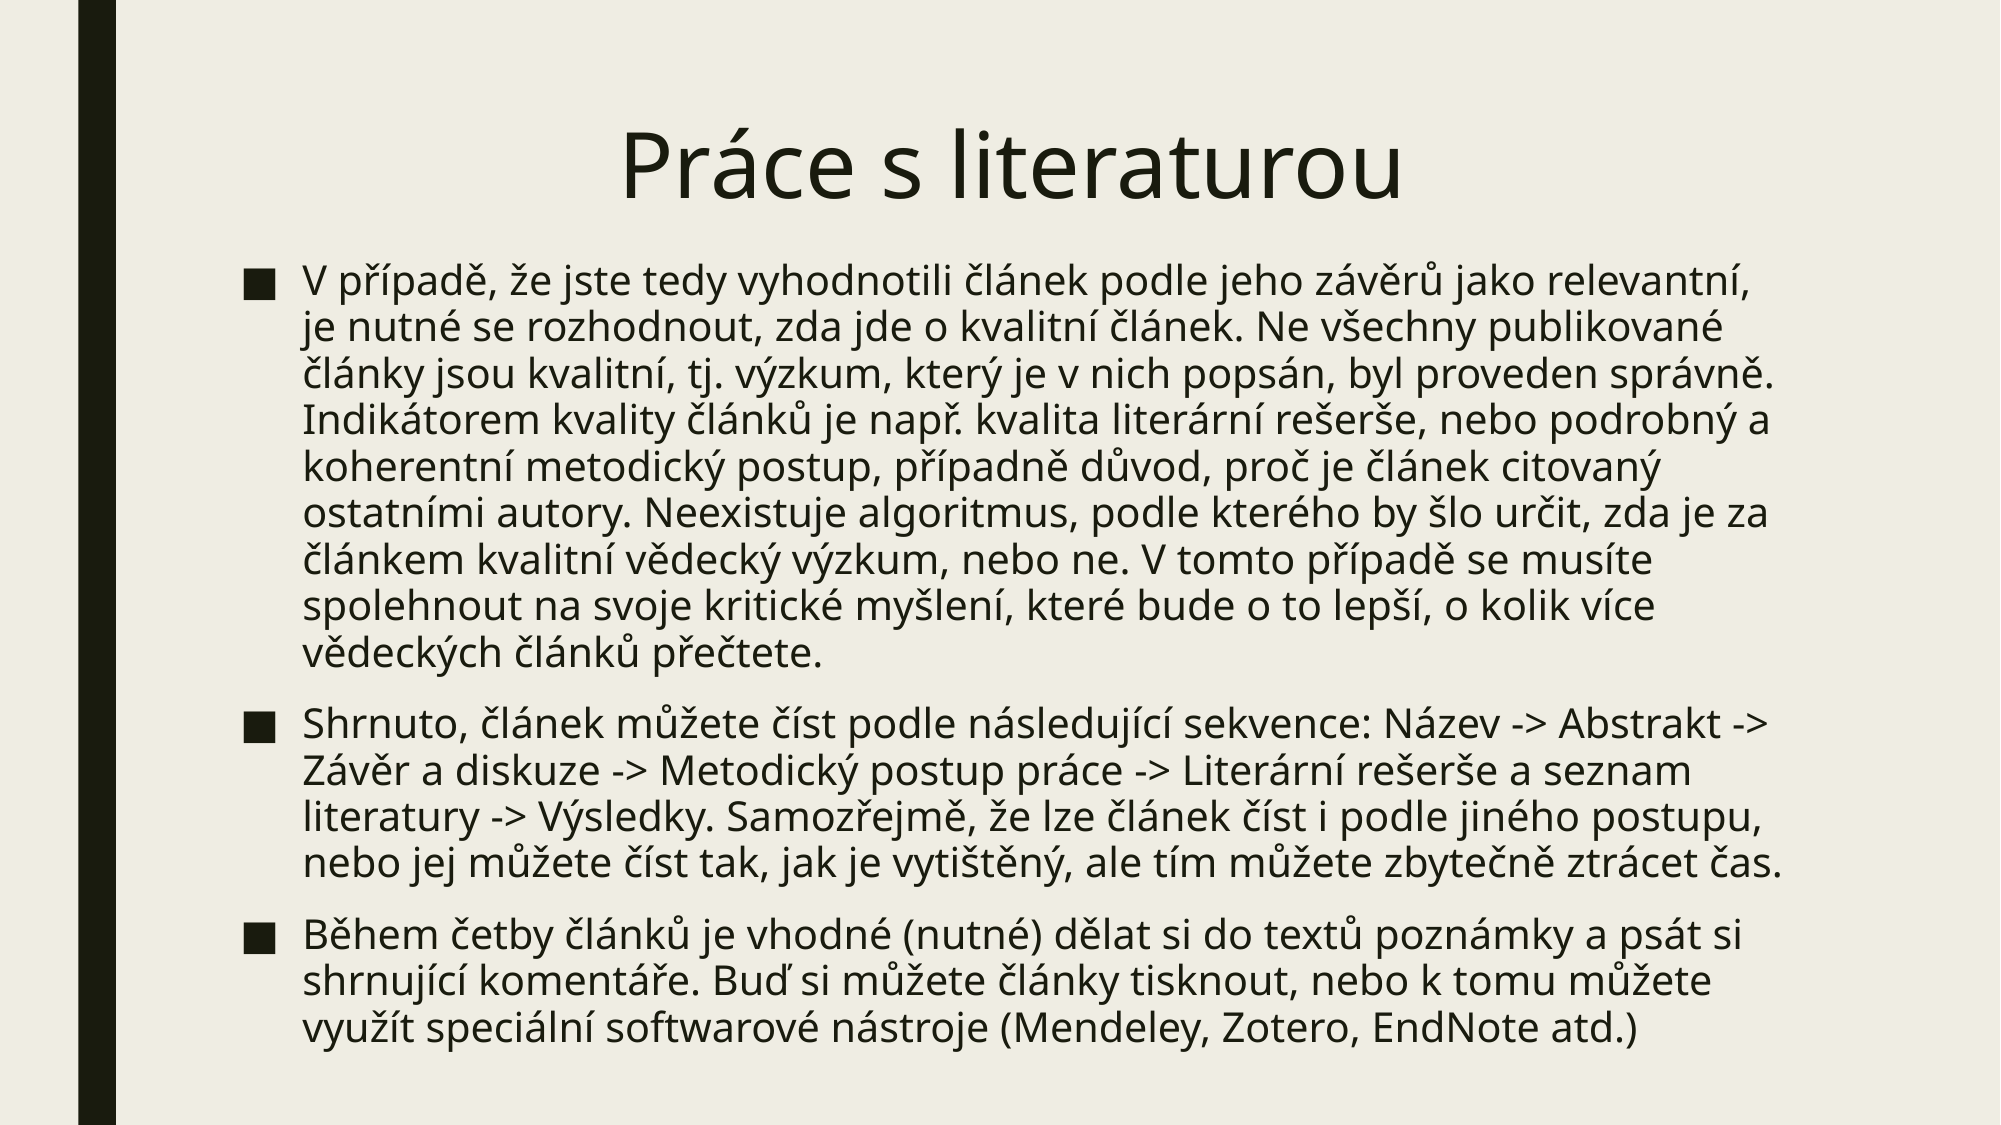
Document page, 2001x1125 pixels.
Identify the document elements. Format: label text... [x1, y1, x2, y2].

list V případě, že jste tedy vyhodnotili článek podle jeho závěrů jako relevantní, je nutné se rozhodnout, zda jde o kvalitní článek. Ne všechny publikované články jsou kvalitní, tj. výzkum, který je v nich popsán, byl proveden správně. Indikátorem kvality článků je např. kvalita literární rešerše, nebo podrobný a koherentní metodický postup, případně důvod, proč je článek citovaný ostatními autory. Neexistuje algoritmus, podle kterého by šlo určit, zda je za článkem kvalitní vědecký výzkum, nebo ne. V tomto případě se musíte spolehnout na svoje kritické myšlení, které bude o to lepší, o kolik více vědeckých článků přečtete. Shrnuto, článek můžete číst podle následující sekvence: Název -> Abstrakt -> Závěr a diskuze -> Metodický postup práce -> Literární rešerše a seznam literatury -> Výsledky. Samozřejmě, že lze článek číst i podle jiného postupu, nebo jej můžete číst tak, jak je vytištěný, ale tím můžete zbytečně ztrácet čas. Během četby článků je vhodné (nutné) dělat si do textů poznámky a psát si shrnující komentáře. Buď si můžete články tisknout, nebo k tomu můžete využít speciální softwarové nástroje (Mendeley, Zotero, EndNote atd.) [225, 250, 1800, 1077]
title Práce s literaturou [225, 112, 1800, 250]
